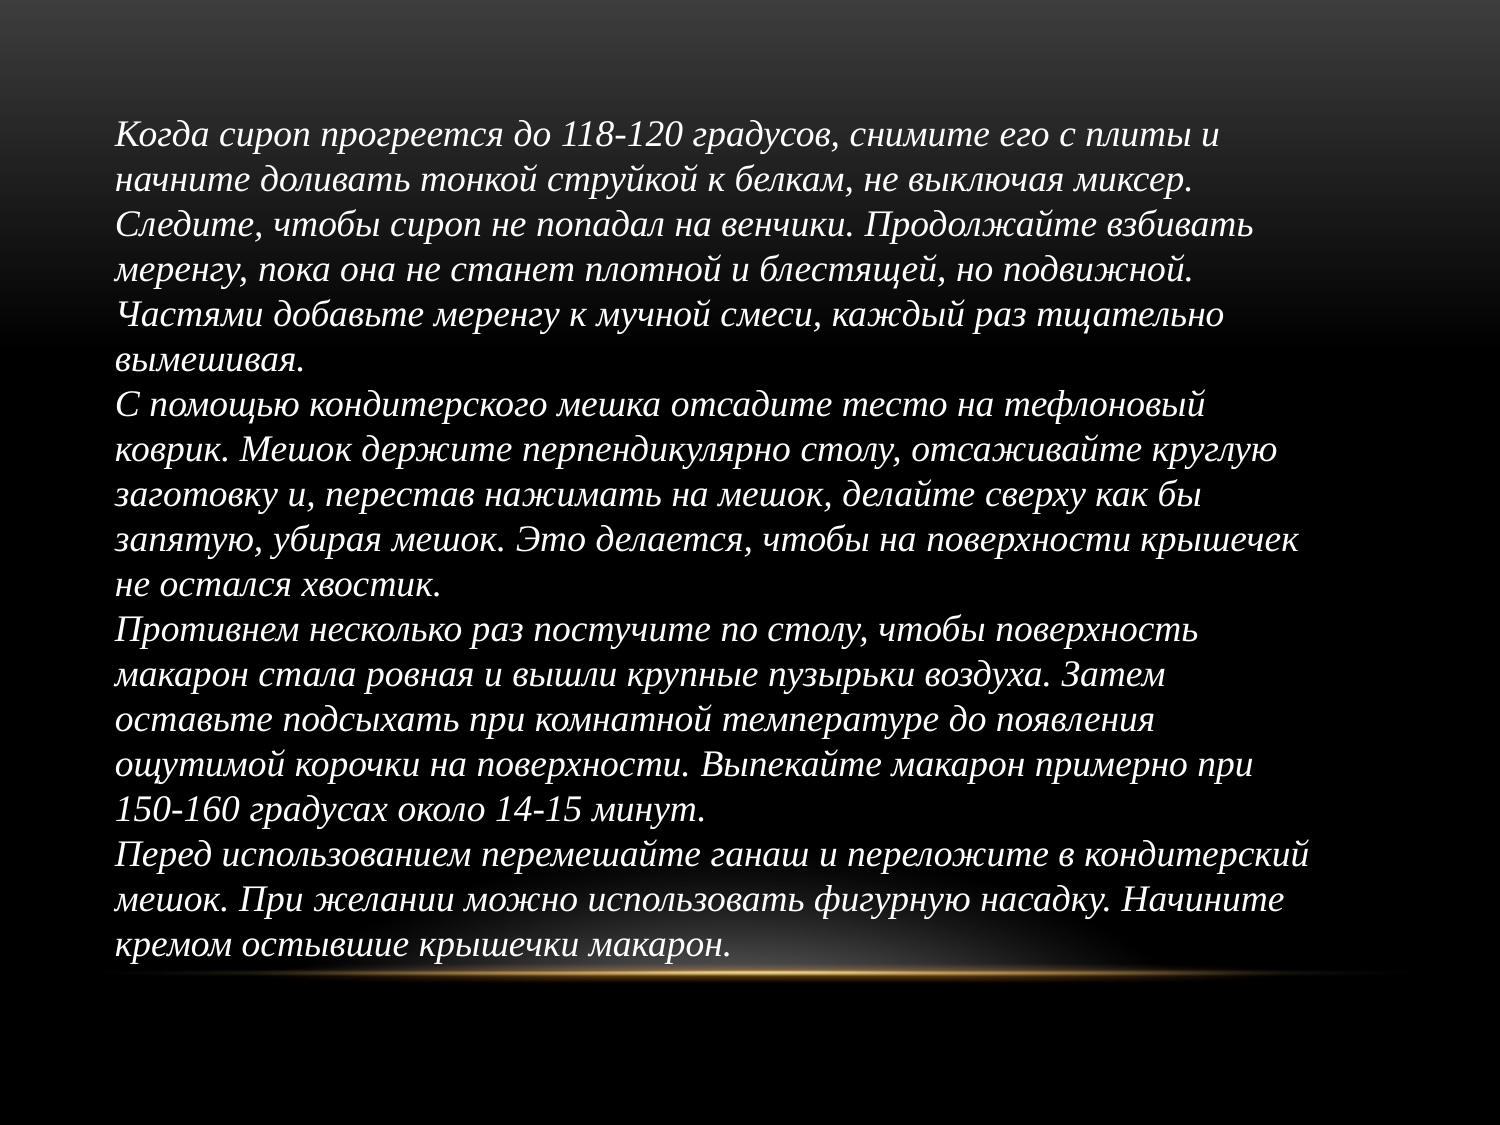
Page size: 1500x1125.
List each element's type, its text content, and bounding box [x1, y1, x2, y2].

text_box Когда сироп прогреется до 118-120 градусов, снимите его с плиты и начните доливать тонкой струйкой к белкам, не выключая миксер. Следите, чтобы сироп не попадал на венчики. Продолжайте взбивать меренгу, пока она не станет плотной и блестящей, но подвижной. Частями добавьте меренгу к мучной смеси, каждый раз тщательно вымешивая. С помощью кондитерского мешка отсадите тесто на тефлоновый коврик. Мешок держите перпендикулярно столу, отсаживайте круглую заготовку и, перестав нажимать на мешок, делайте сверху как бы запятую, убирая мешок. Это делается, чтобы на поверхности крышечек не остался хвостик. Противнем несколько раз постучите по столу, чтобы поверхность макарон стала ровная и вышли крупные пузырьки воздуха. Затем оставьте подсыхать при комнатной температуре до появления ощутимой корочки на поверхности. Выпекайте макарон примерно при 150-160 градусах около 14-15 минут. Перед использованием перемешайте ганаш и переложите в кондитерский мешок. При желании можно использовать фигурную насадку. Начините кремом остывшие крышечки макарон. [100, 101, 1341, 972]
picture [0, 0, 1500, 1125]
